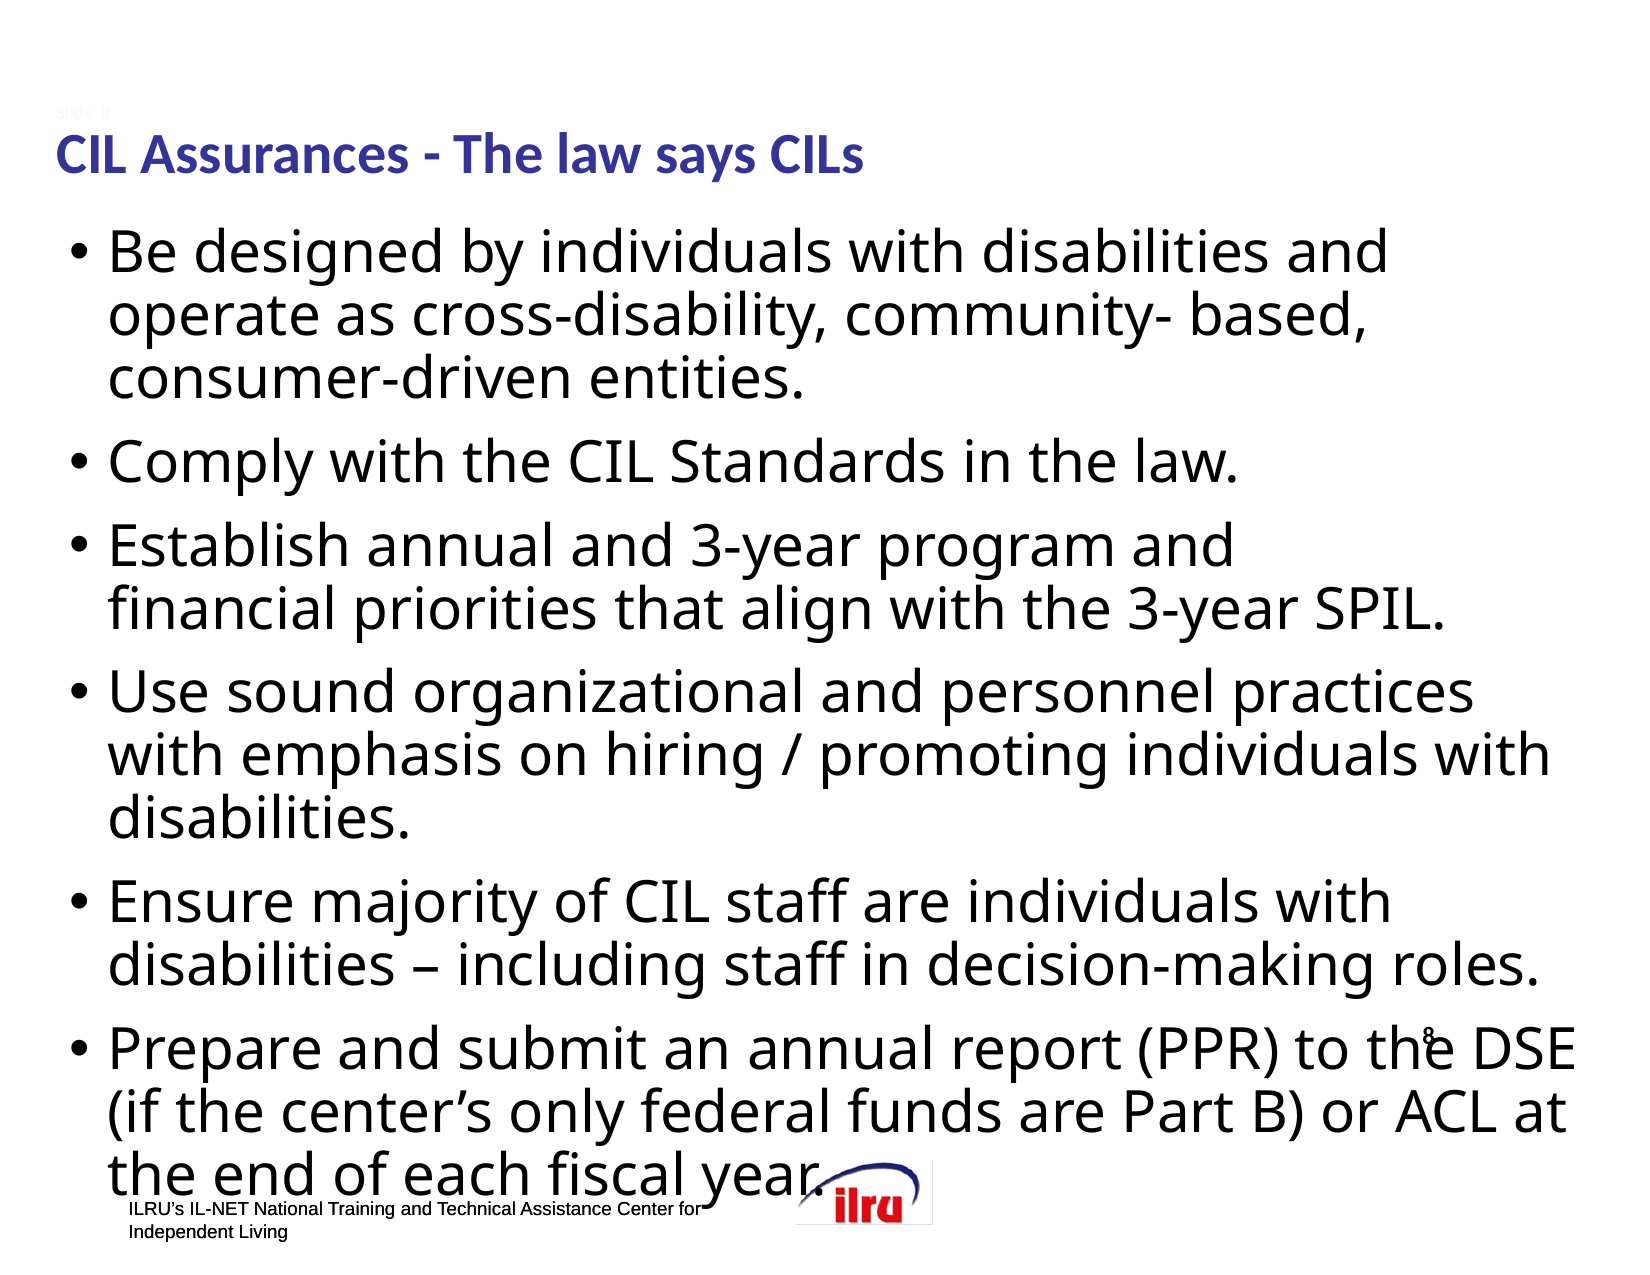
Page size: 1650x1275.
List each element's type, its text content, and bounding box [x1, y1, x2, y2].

picture [795, 1159, 933, 1225]
slide_number 8 [1062, 1012, 1450, 1053]
title Slide 8 CIL Assurances - The law says CILs [41, 73, 1499, 217]
list Be designed by individuals with disabilities and operate as cross-disability, community- based, consumer-driven entities. Comply with the CIL Standards in the law. Establish annual and 3-year program and financial priorities that align with the 3-year SPIL. Use sound organizational and personnel practices with emphasis on hiring / promoting individuals with disabilities. Ensure majority of CIL staff are individuals with disabilities – including staff in decision-making roles. Prepare and submit an annual report (PPR) to the DSE (if the center’s only federal funds are Part B) or ACL at the end of each fiscal year. [54, 214, 1621, 1119]
